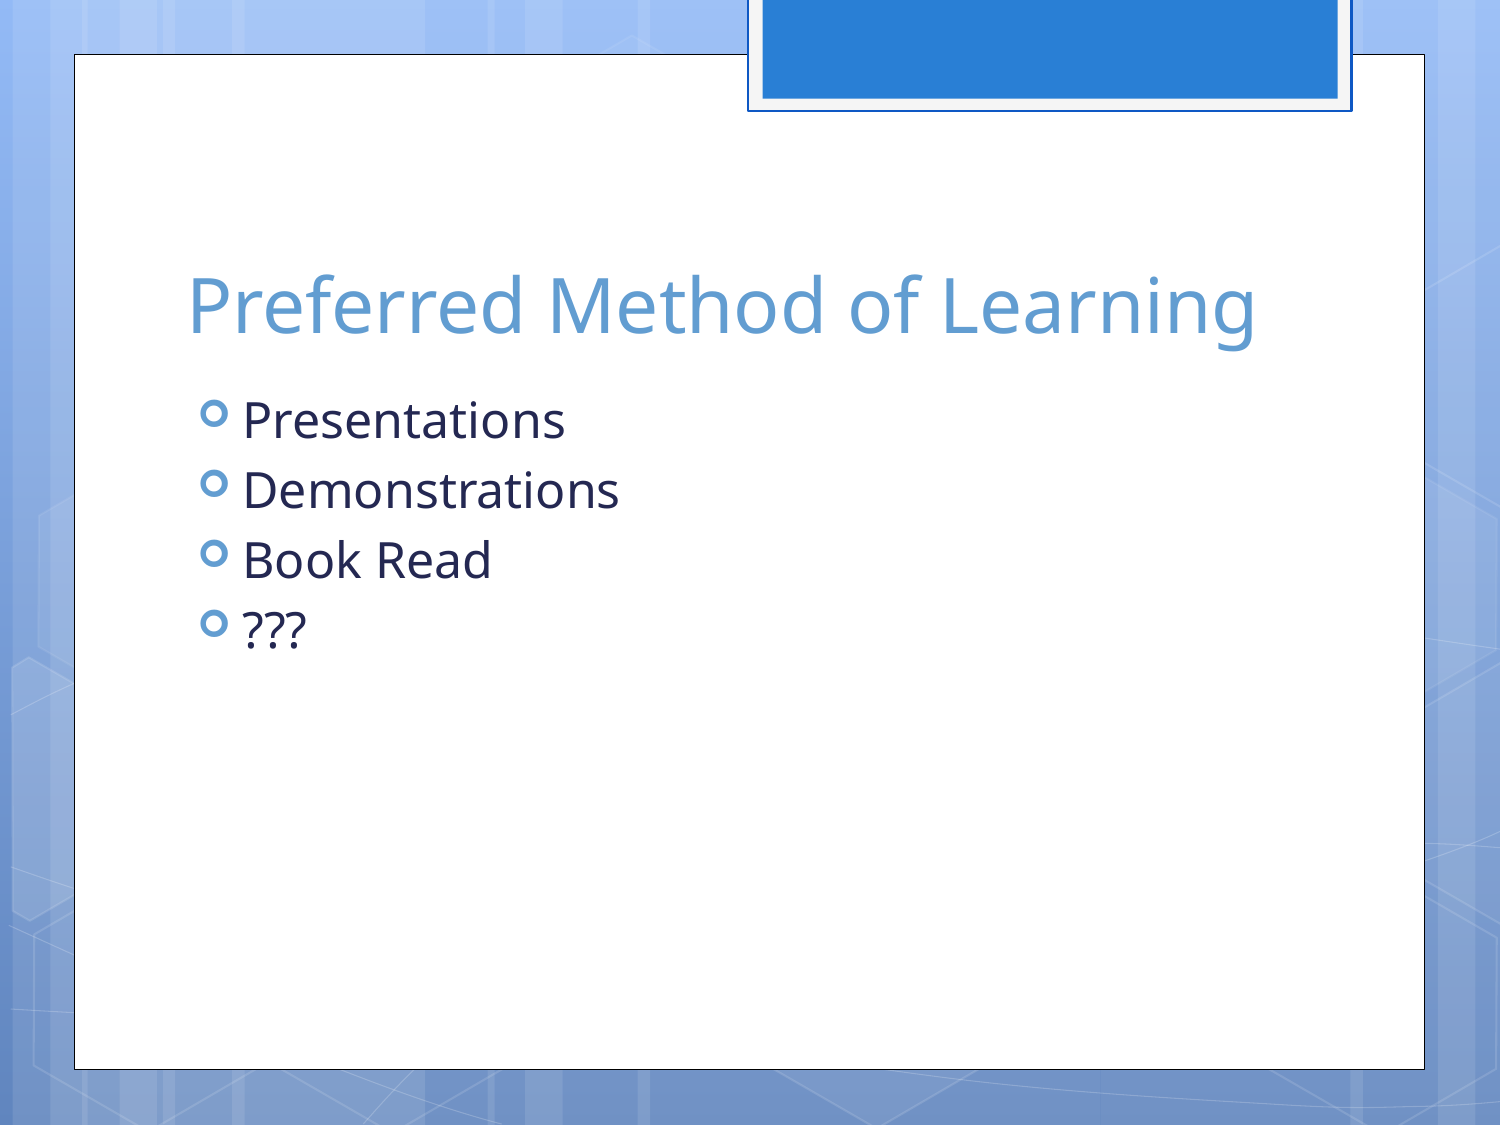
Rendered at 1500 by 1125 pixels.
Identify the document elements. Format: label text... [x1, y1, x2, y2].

title Preferred Method of Learning [171, 168, 1324, 357]
list Presentations Demonstrations Book Read ??? [171, 381, 1283, 957]
